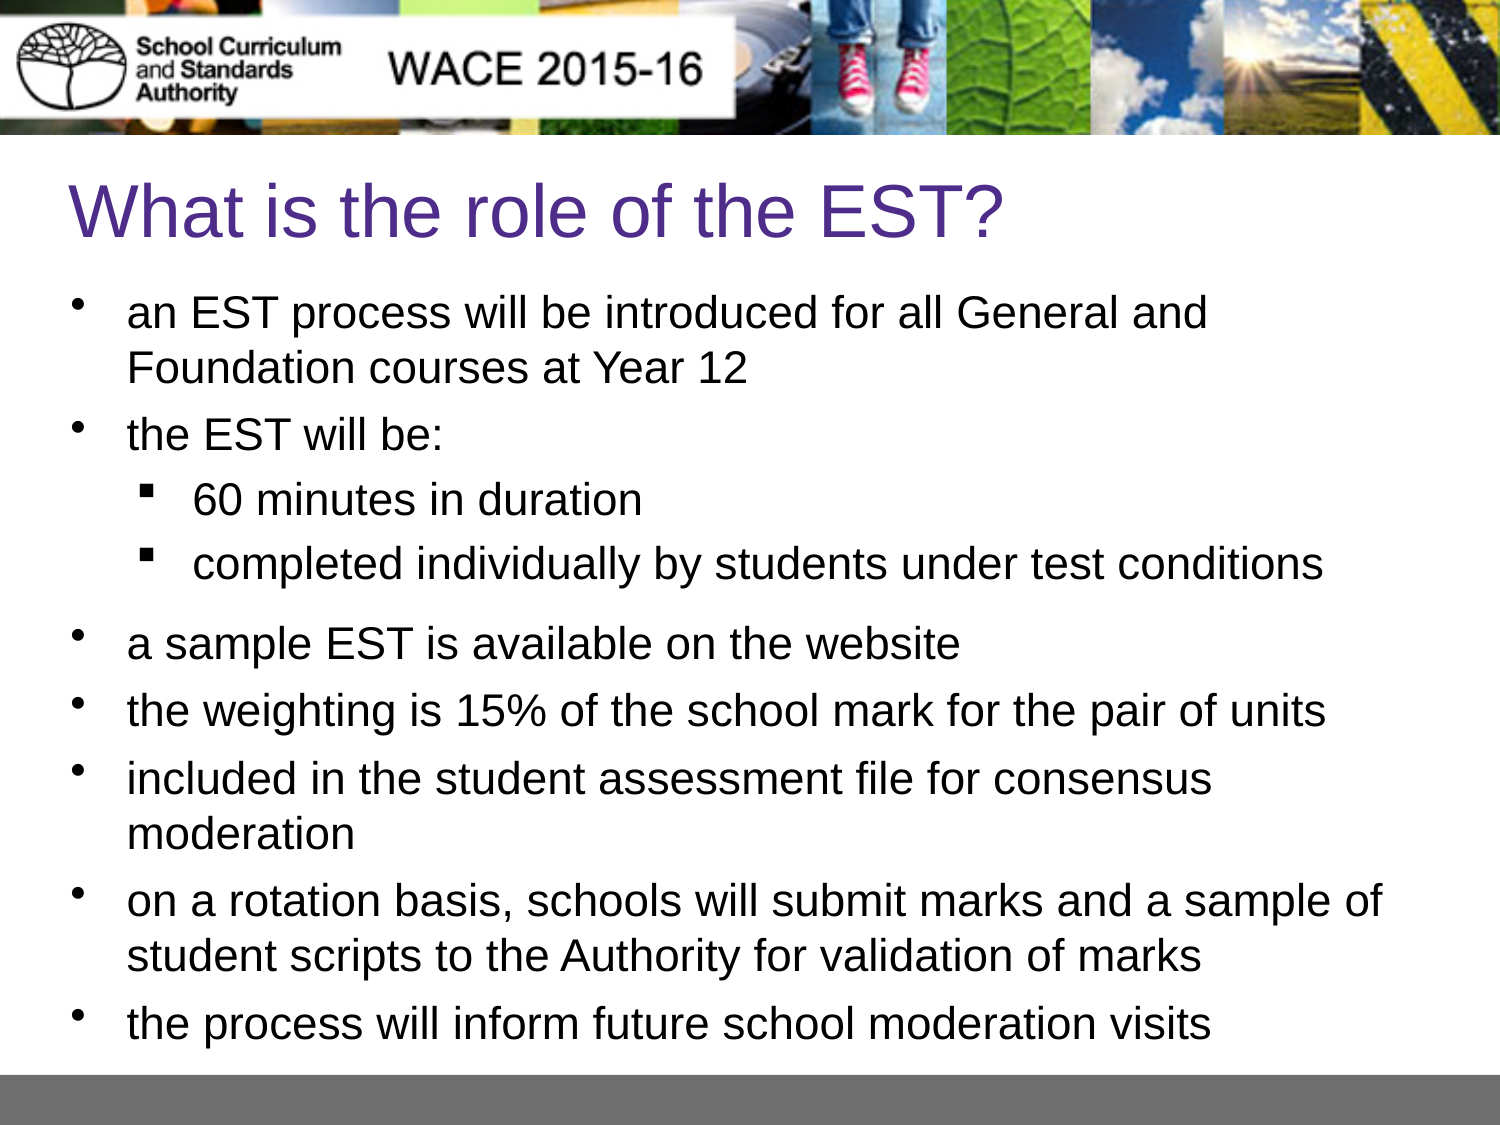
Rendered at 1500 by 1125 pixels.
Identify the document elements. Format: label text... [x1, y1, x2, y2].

title What is the role of the EST? [53, 138, 1457, 278]
picture [0, 0, 1500, 135]
list an EST process will be introduced for all General and Foundation courses at Year 12 the EST will be: 60 minutes in duration completed individually by students under test conditions a sample EST is available on the website the weighting is 15% of the school mark for the pair of units included in the student assessment file for consensus moderation on a rotation basis, schools will submit marks and a sample of student scripts to the Authority for validation of marks the process will inform future school moderation visits [55, 275, 1455, 1038]
